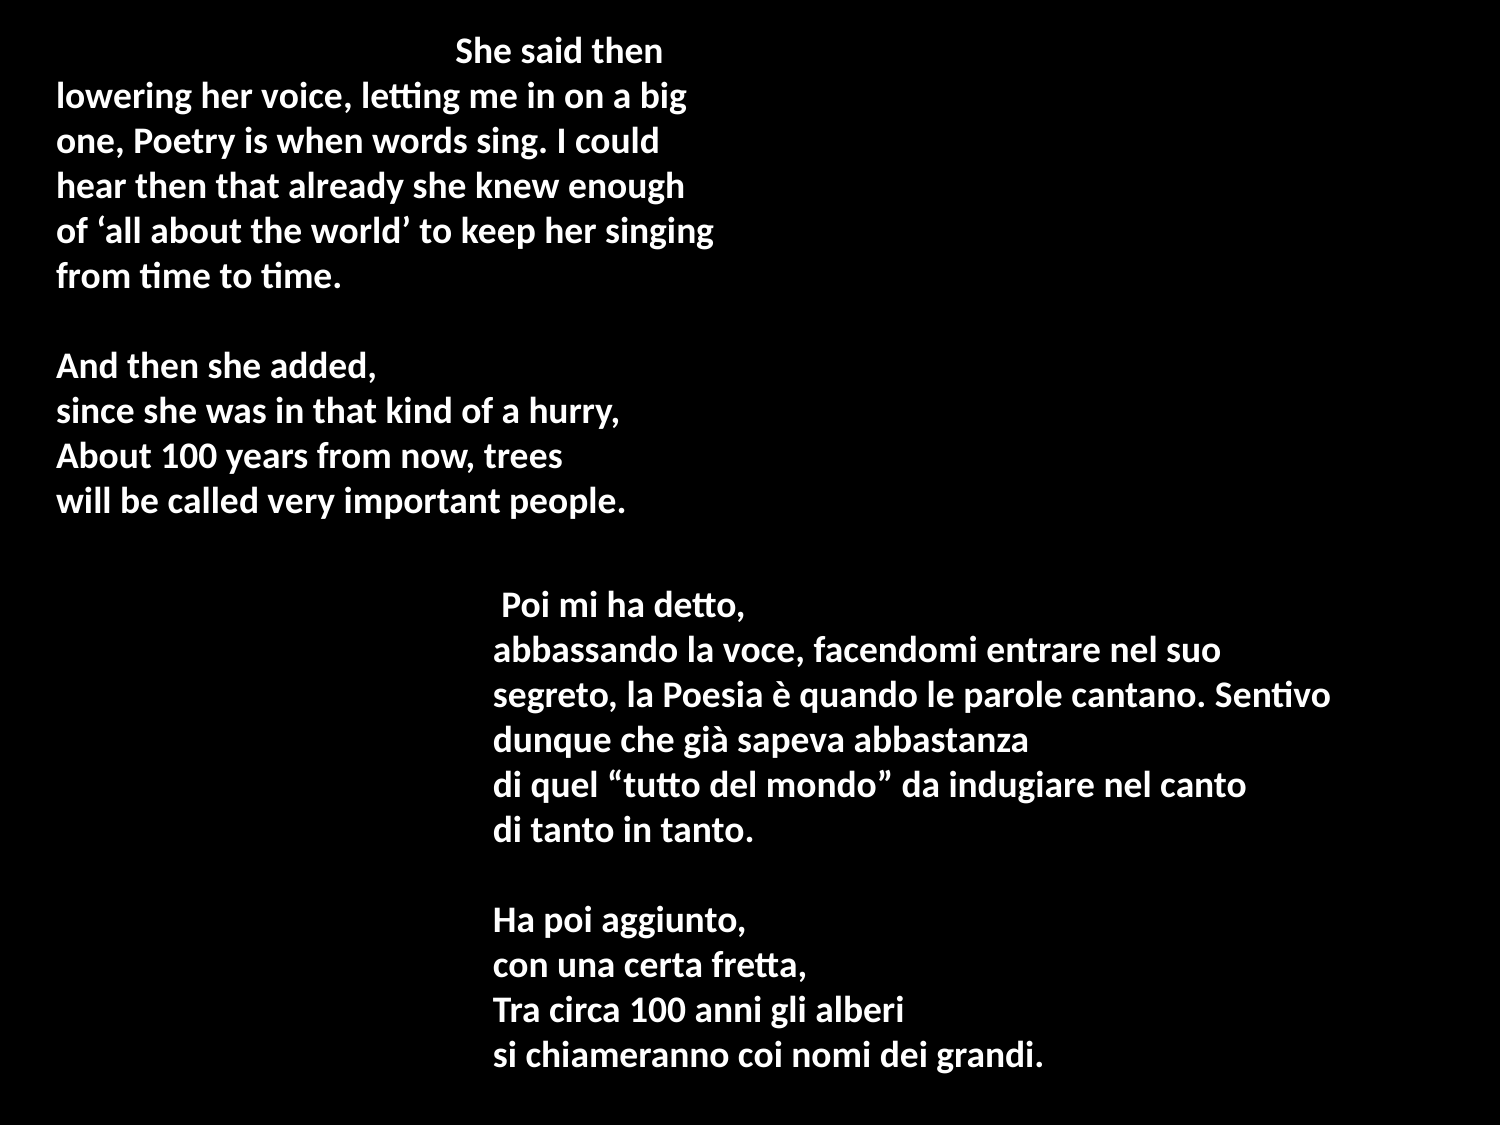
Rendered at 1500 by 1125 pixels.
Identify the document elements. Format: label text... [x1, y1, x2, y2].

text_box Poi mi ha detto, abbassando la voce, facendomi entrare nel suo segreto, la Poesia è quando le parole cantano. Sentivo dunque che già sapeva abbastanza di quel “tutto del mondo” da indugiare nel canto di tanto in tanto. Ha poi aggiunto, con una certa fretta, Tra circa 100 anni gli alberi si chiameranno coi nomi dei grandi. [478, 572, 1435, 1083]
text_box She said then lowering her voice, letting me in on a big one, Poetry is when words sing. I could hear then that already she knew enough of ‘all about the world’ to keep her singing from time to time. And then she added, since she was in that kind of a hurry, About 100 years from now, trees will be called very important people. [41, 19, 1152, 529]
